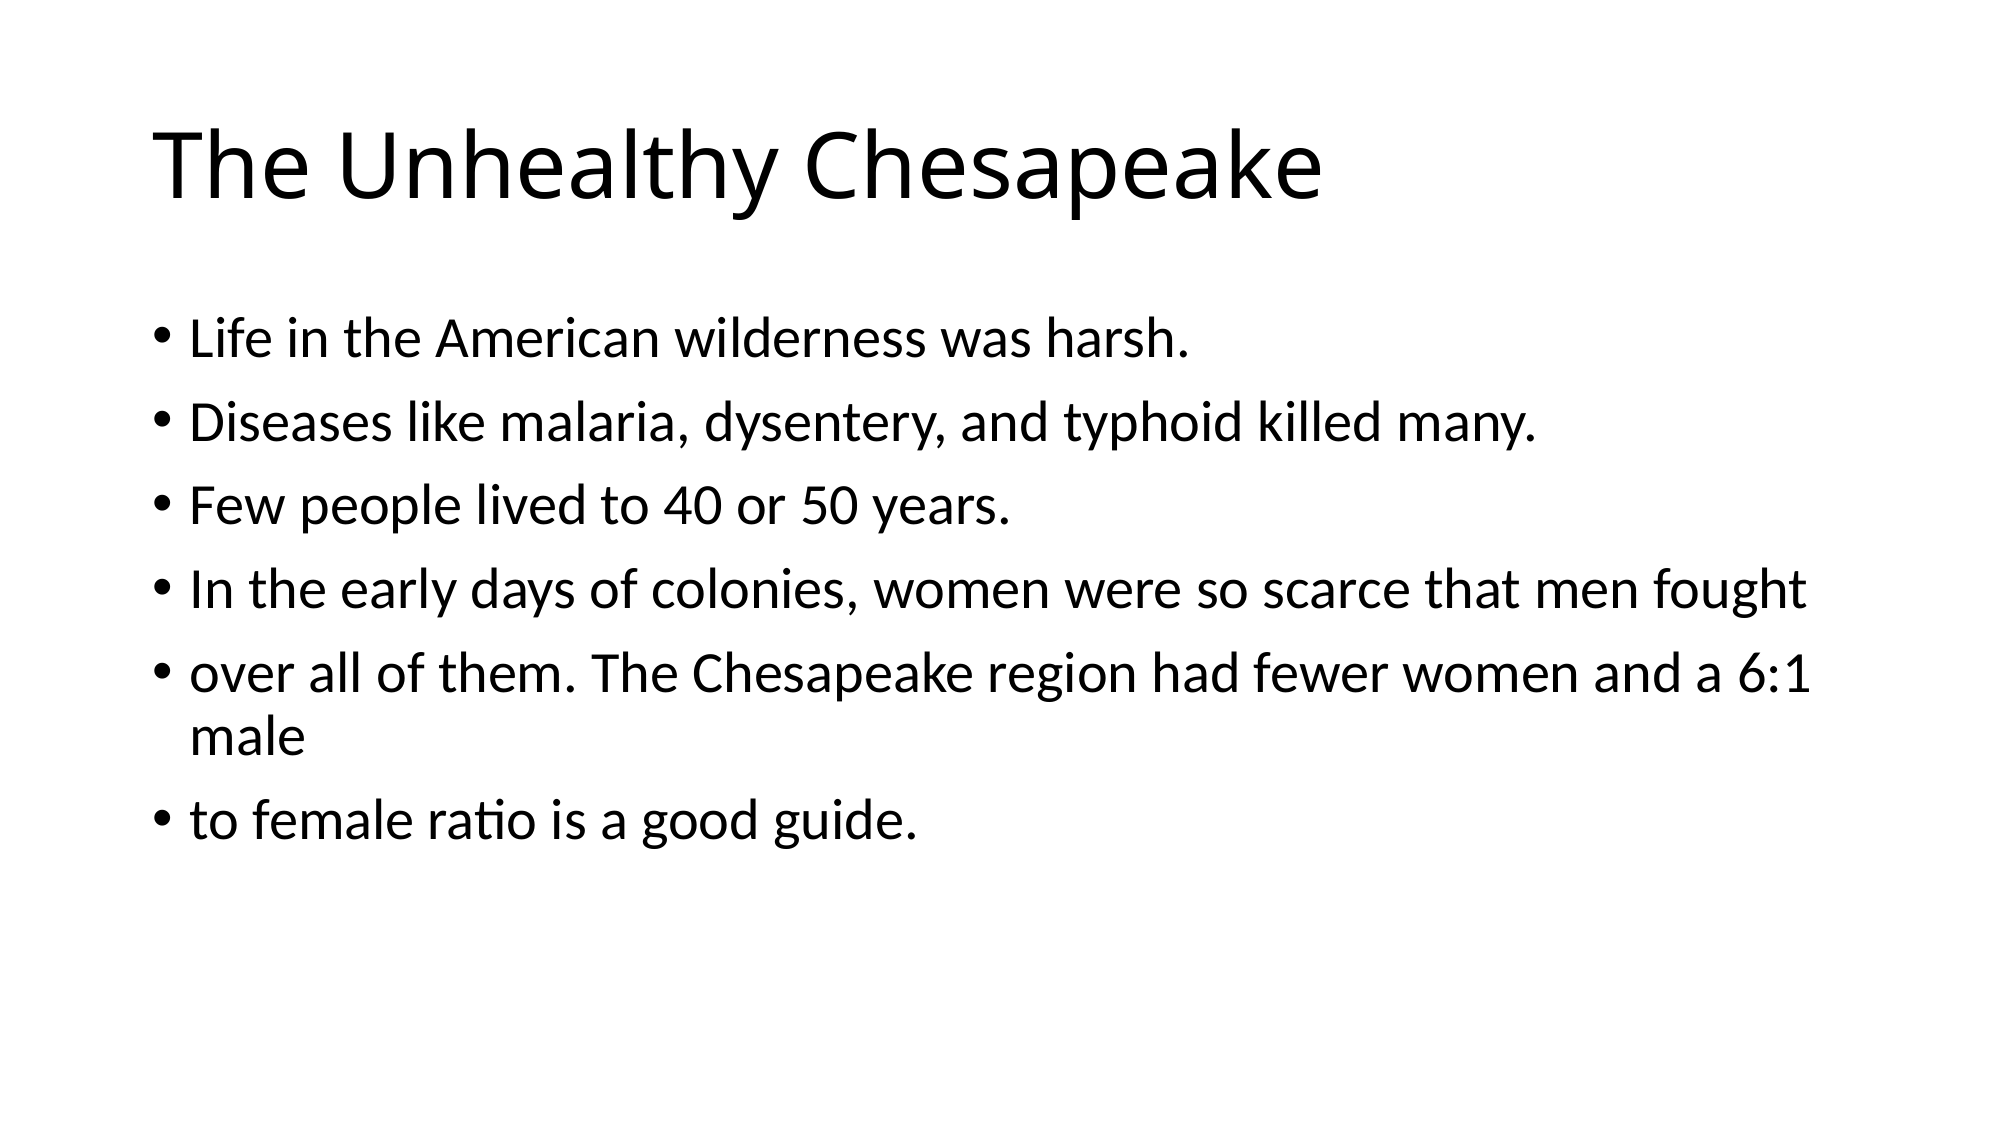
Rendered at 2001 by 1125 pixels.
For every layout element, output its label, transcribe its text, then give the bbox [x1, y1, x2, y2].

list Life in the American wilderness was harsh. Diseases like malaria, dysentery, and typhoid killed many. Few people lived to 40 or 50 years. In the early days of colonies, women were so scarce that men fought over all of them. The Chesapeake region had fewer women and a 6:1 male to female ratio is a good guide. [137, 299, 1863, 1014]
title The Unhealthy Chesapeake [137, 59, 1863, 278]
